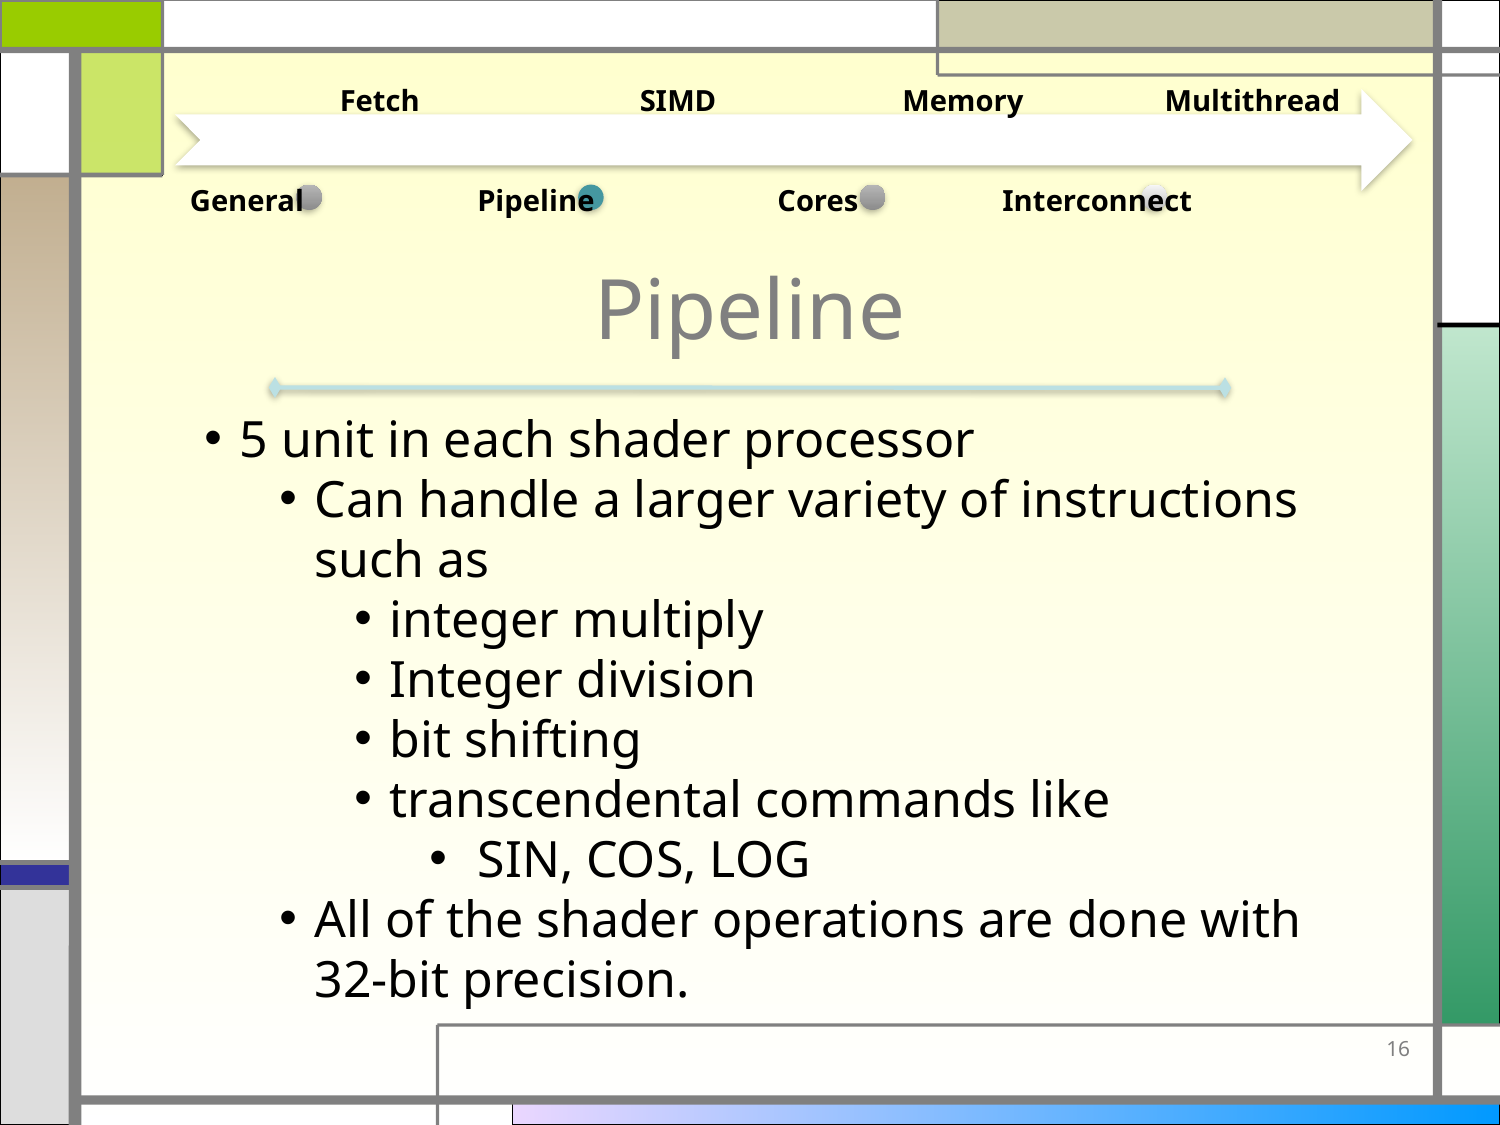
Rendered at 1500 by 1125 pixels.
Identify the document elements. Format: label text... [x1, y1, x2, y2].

slide_number 16 [1074, 1027, 1426, 1092]
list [174, 12, 1413, 268]
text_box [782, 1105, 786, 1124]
text_box 5 unit in each shader processor Can handle a larger variety of instructions such as integer multiply Integer division bit shifting transcendental commands like SIN, COS, LOG All of the shader operations are done with 32-bit precision. [149, 399, 1363, 1015]
title Pipeline [112, 212, 1388, 401]
